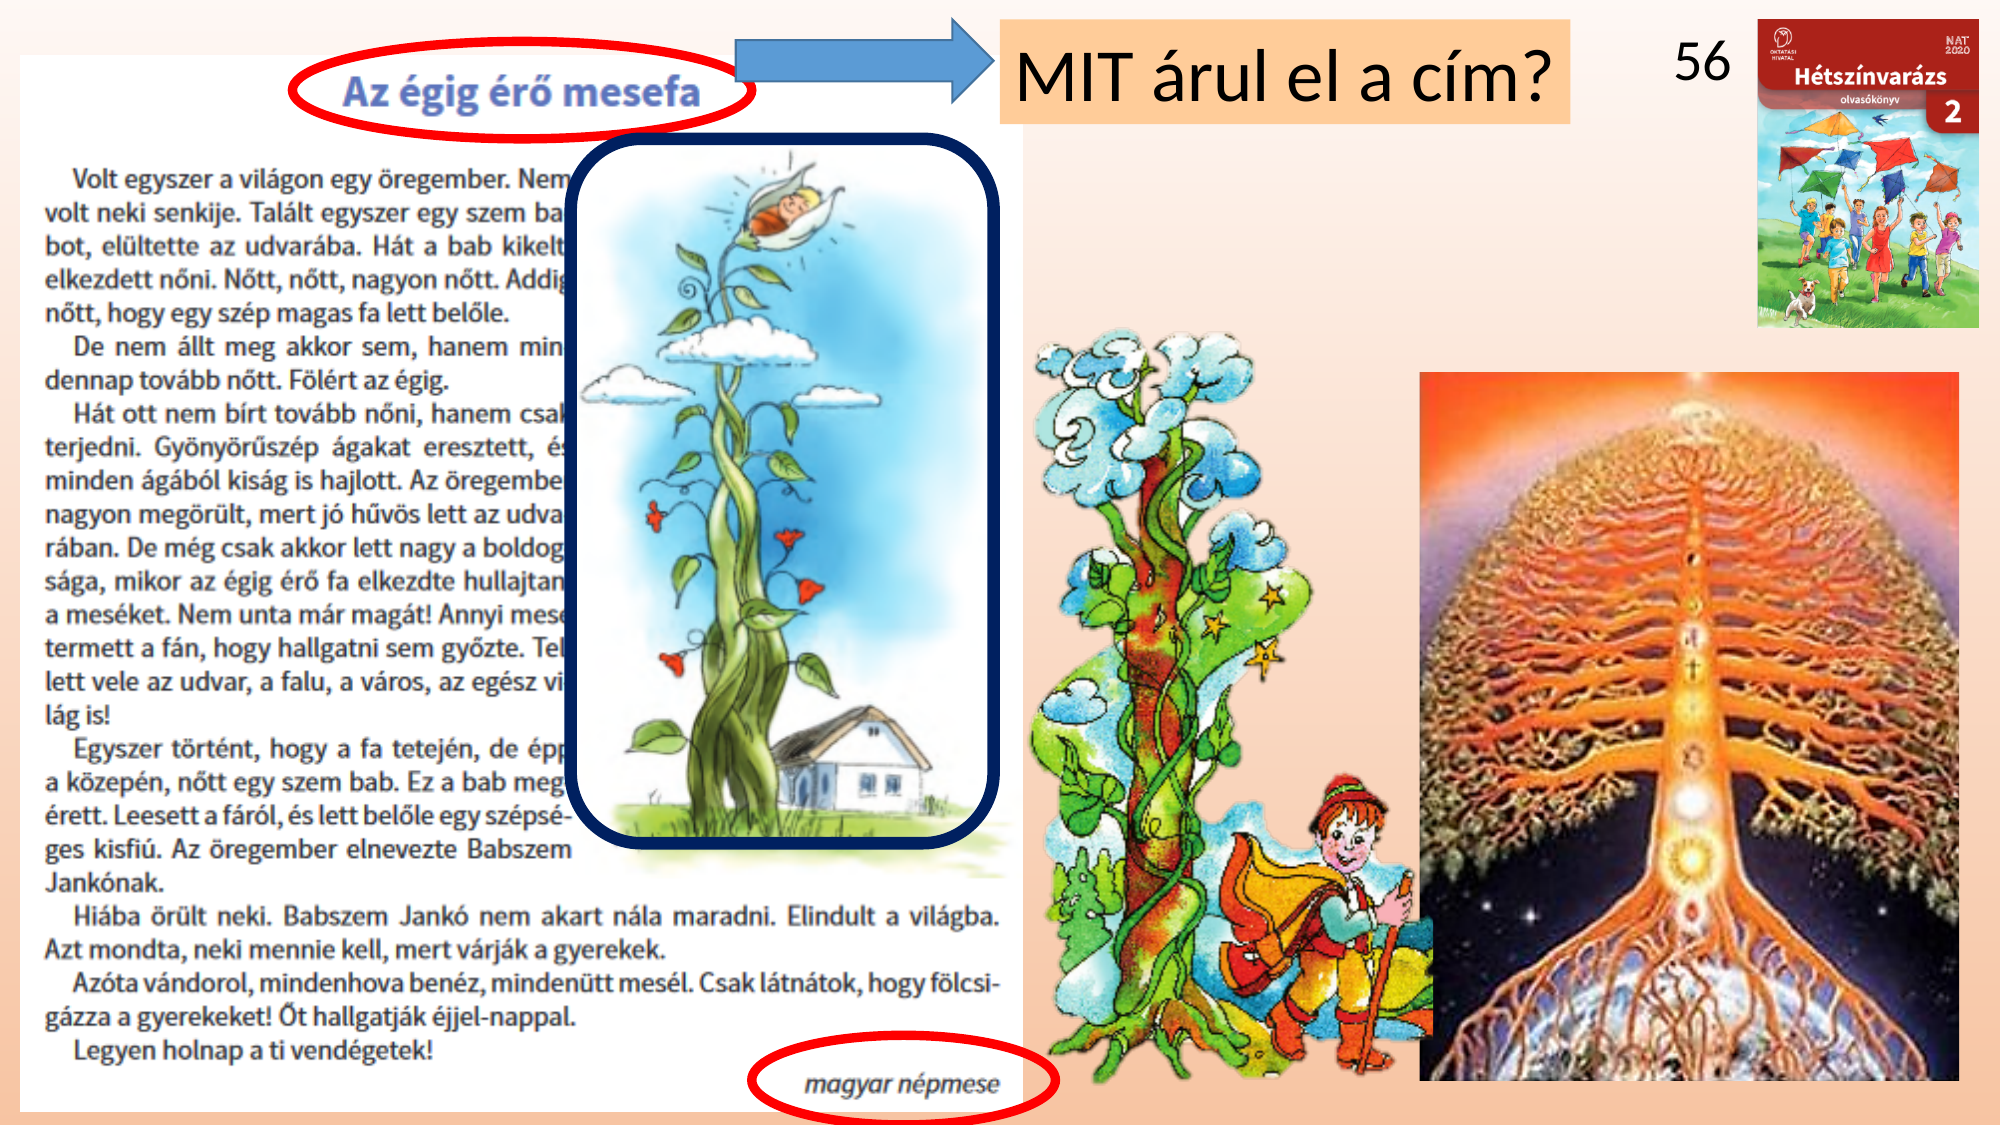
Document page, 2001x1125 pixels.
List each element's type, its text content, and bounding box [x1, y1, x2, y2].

text_box [793, 1112, 1014, 1125]
text_box [357, 40, 687, 55]
text_box [734, 16, 990, 55]
text_box MIT árul el a cím? [999, 19, 1571, 125]
picture [1757, 19, 1979, 328]
picture [20, 55, 1960, 1112]
text_box 56 [1658, 14, 1748, 100]
